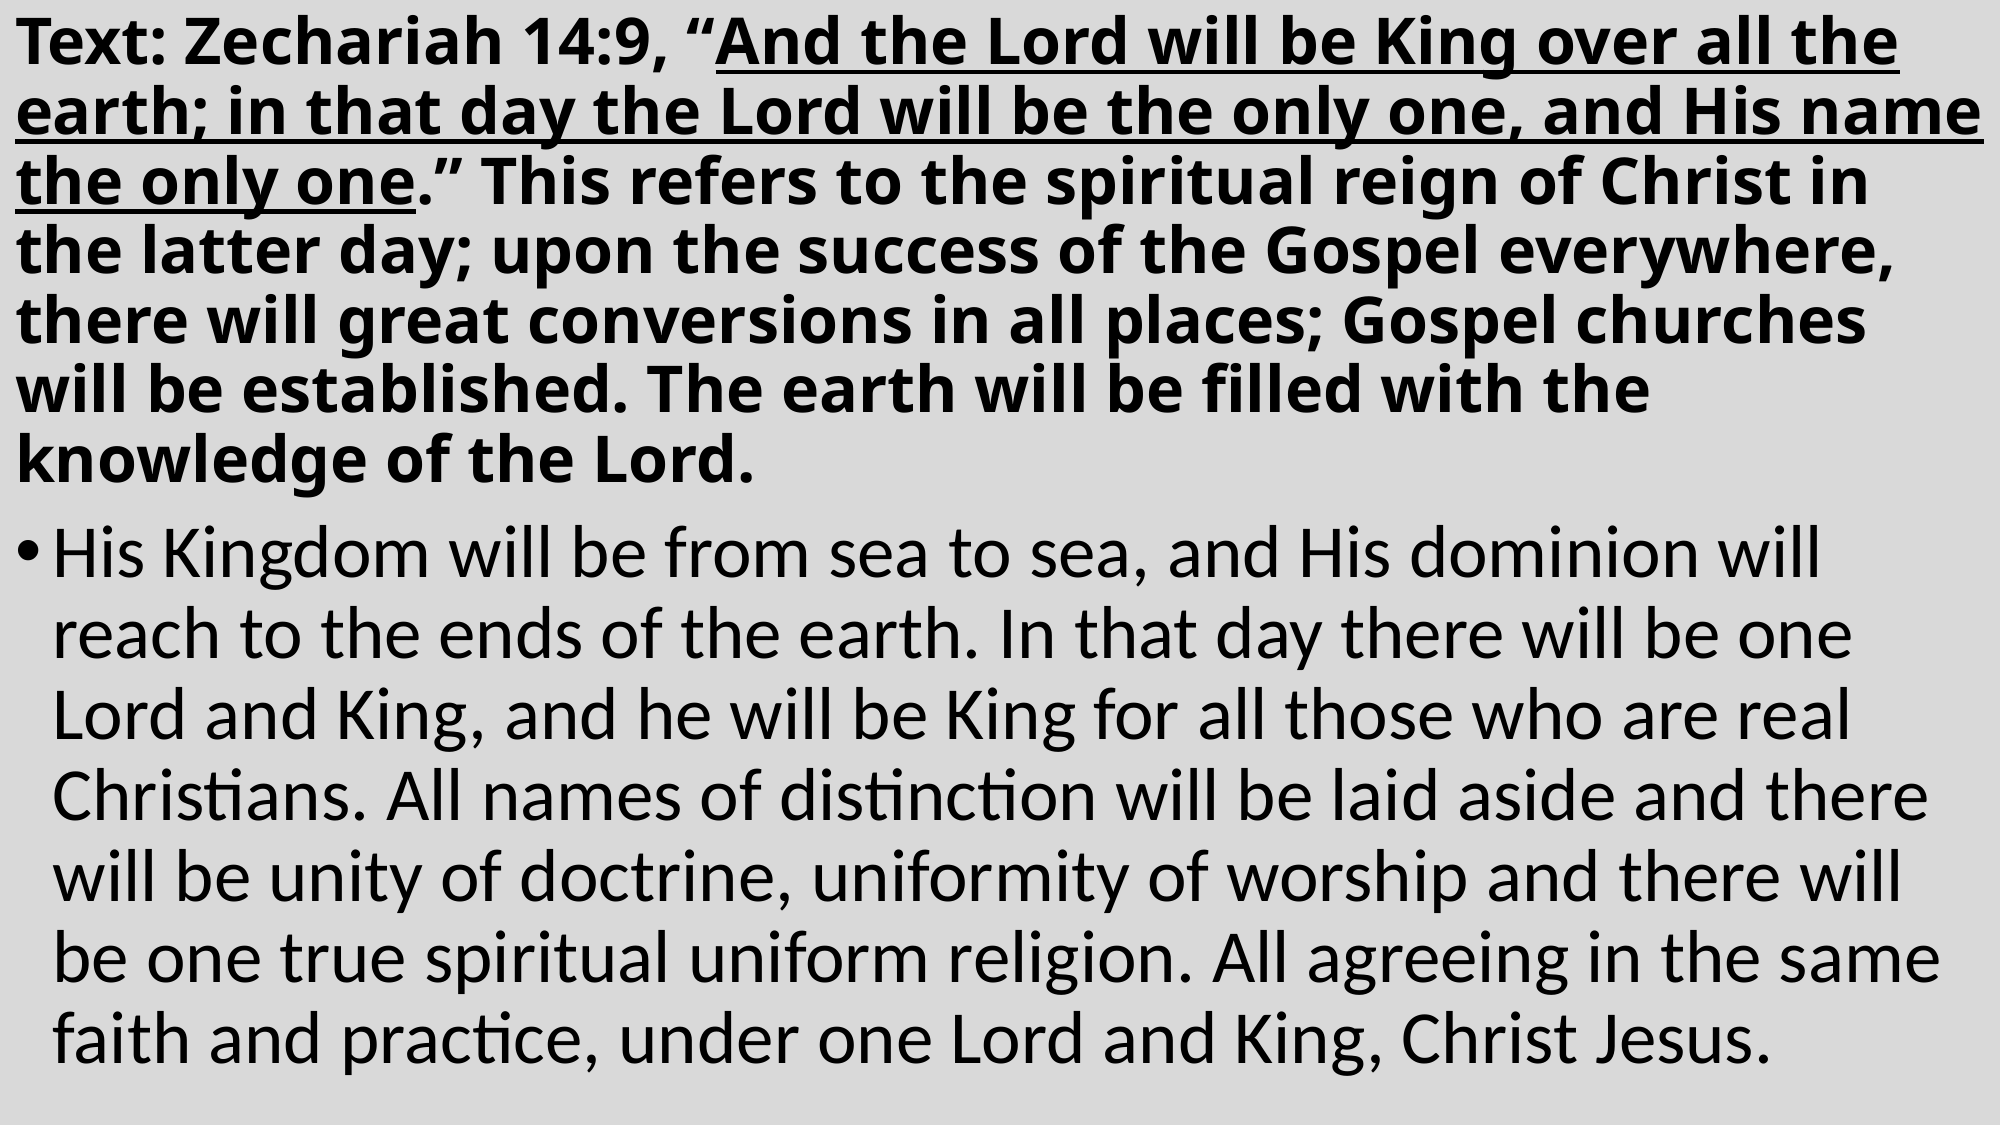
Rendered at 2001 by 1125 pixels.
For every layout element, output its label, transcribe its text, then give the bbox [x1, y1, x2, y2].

title Text: Zechariah 14:9, “And the Lord will be King over all the earth; in that day the Lord will be the only one, and His name the only one.” This refers to the spiritual reign of Christ in the latter day; upon the success of the Gospel everywhere, there will great conversions in all places; Gospel churches will be established. The earth will be filled with the knowledge of the Lord. [0, 0, 2000, 505]
list His Kingdom will be from sea to sea, and His dominion will reach to the ends of the earth. In that day there will be one Lord and King, and he will be King for all those who are real Christians. All names of distinction will be laid aside and there will be unity of doctrine, uniformity of worship and there will be one true spiritual uniform religion. All agreeing in the same faith and practice, under one Lord and King, Christ Jesus. [0, 505, 2000, 1125]
